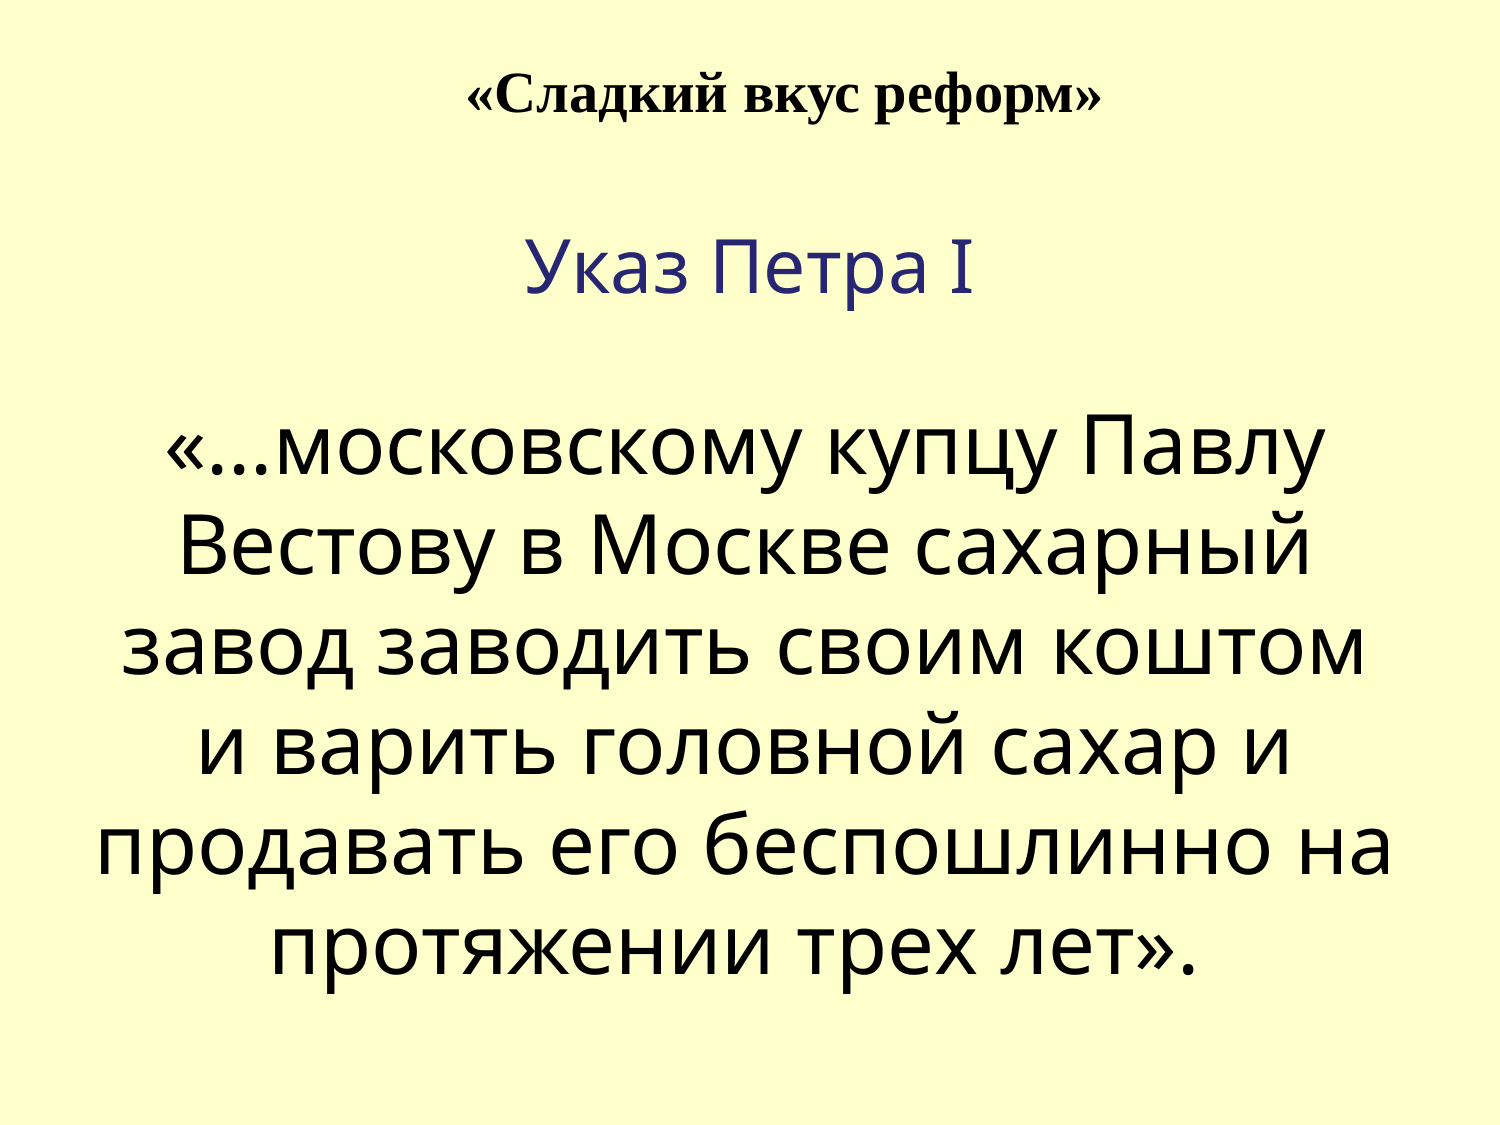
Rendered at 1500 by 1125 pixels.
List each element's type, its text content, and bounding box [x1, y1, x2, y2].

text_box «Сладкий вкус реформ» [450, 46, 1119, 132]
title «...московскому купцу Павлу Вестову в Москве сахарный завод заводить своим коштом и варить головной сахар и продавать его беспошлинно на протяжении трех лет». [70, 316, 1421, 1125]
text_box Указ Петра I [0, 210, 1500, 316]
